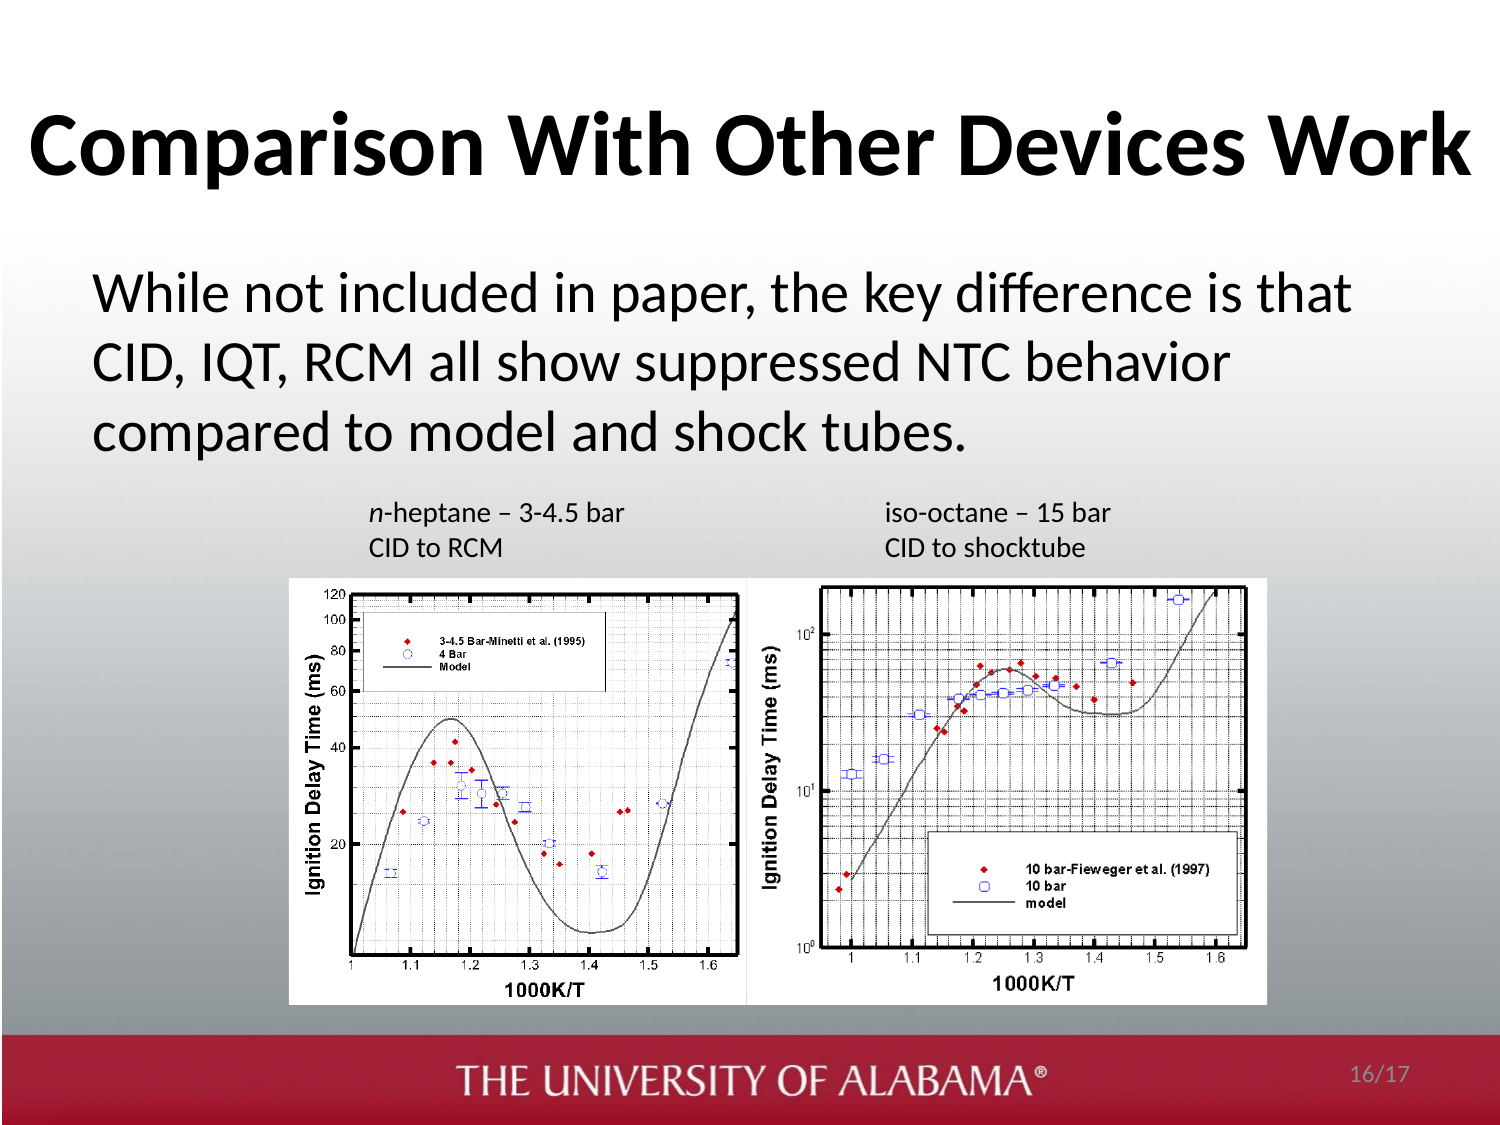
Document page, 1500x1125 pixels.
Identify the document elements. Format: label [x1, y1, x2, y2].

text_box [288, 485, 1268, 1006]
picture [1, 0, 1500, 1125]
